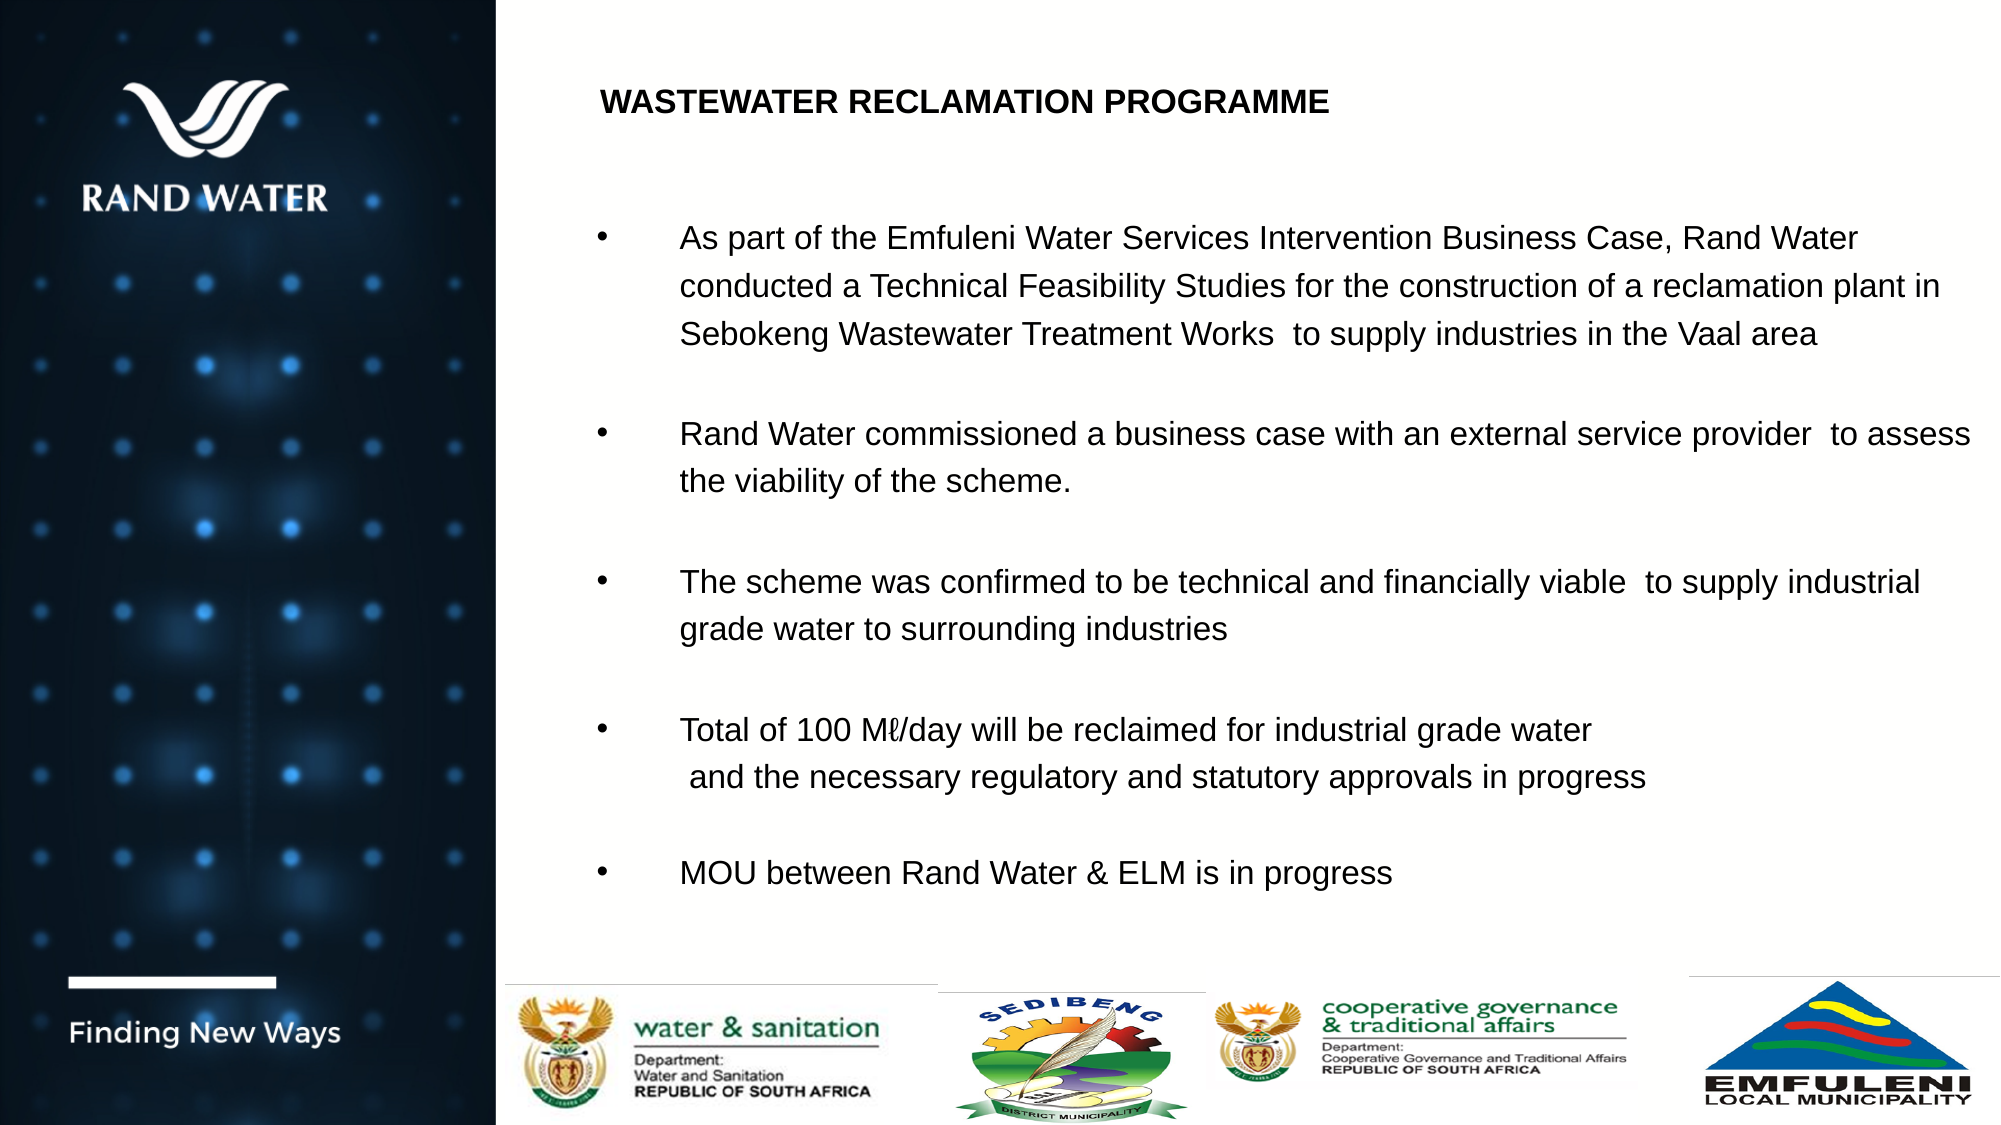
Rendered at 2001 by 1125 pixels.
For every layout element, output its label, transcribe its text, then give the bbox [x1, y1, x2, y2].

picture [0, 0, 2000, 1125]
list As part of the Emfuleni Water Services Intervention Business Case, Rand Water conducted a Technical Feasibility Studies for the construction of a reclamation plant in Sebokeng Wastewater Treatment Works to supply industries in the Vaal area Rand Water commissioned a business case with an external service provider to assess the viability of the scheme. The scheme was confirmed to be technical and financially viable to supply industrial grade water to surrounding industries Total of 100 Mℓ/day will be reclaimed for industrial grade water and the necessary regulatory and statutory approvals in progress MOU between Rand Water & ELM is in progress [530, 208, 1976, 921]
title WASTEWATER RECLAMATION PROGRAMME [600, 39, 1866, 163]
